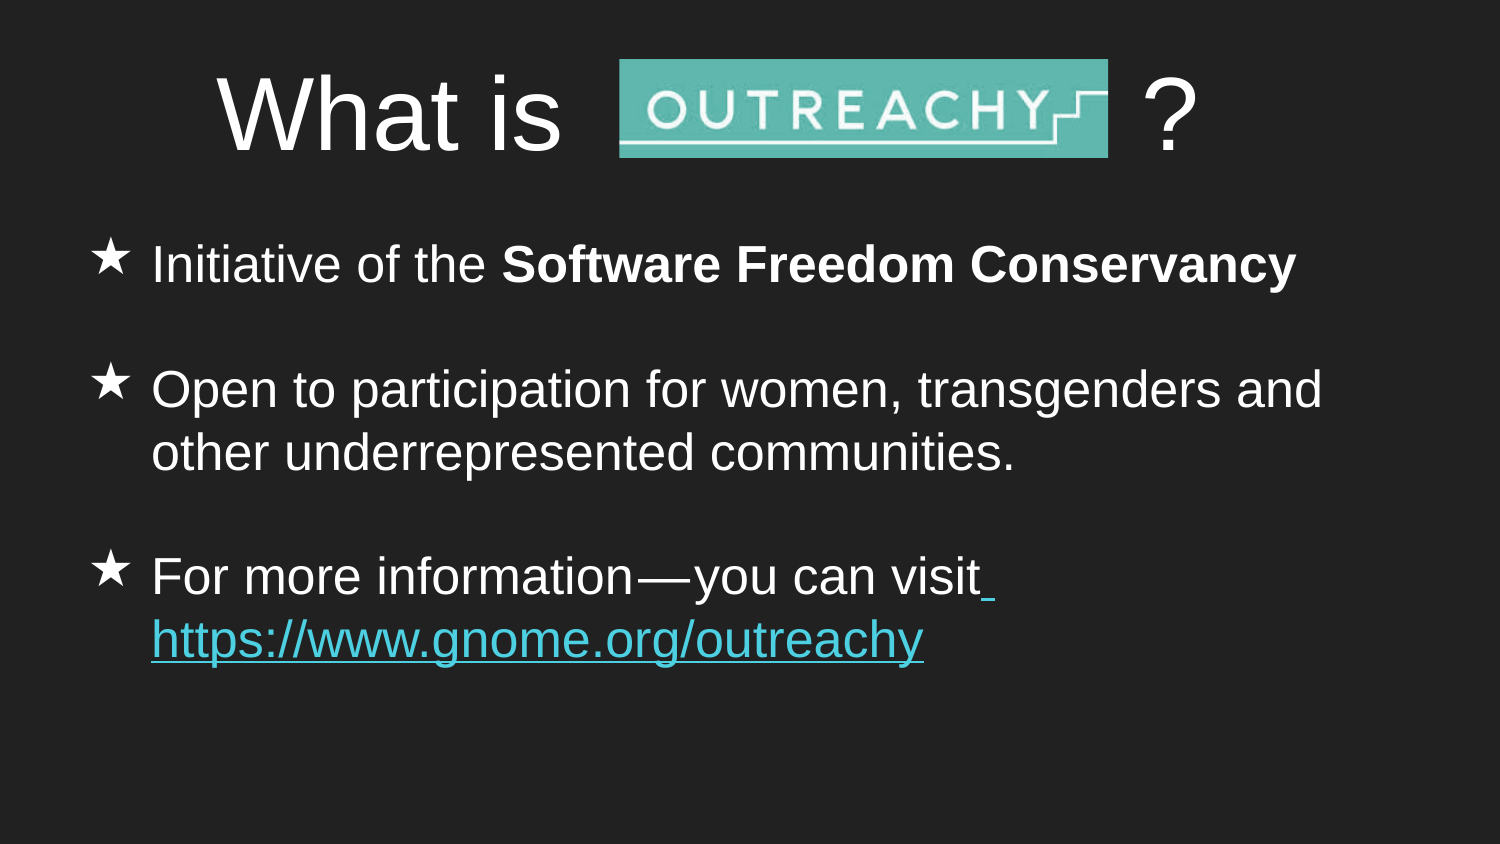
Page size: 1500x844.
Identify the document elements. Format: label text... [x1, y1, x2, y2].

title What is ? [43, 42, 1375, 175]
picture [619, 58, 1109, 159]
text_box Initiative of the Software Freedom Conservancy Open to participation for women, transgenders and other underrepresented communities. For more information — you can visit https://www.gnome.org/outreachy [61, 215, 1393, 745]
